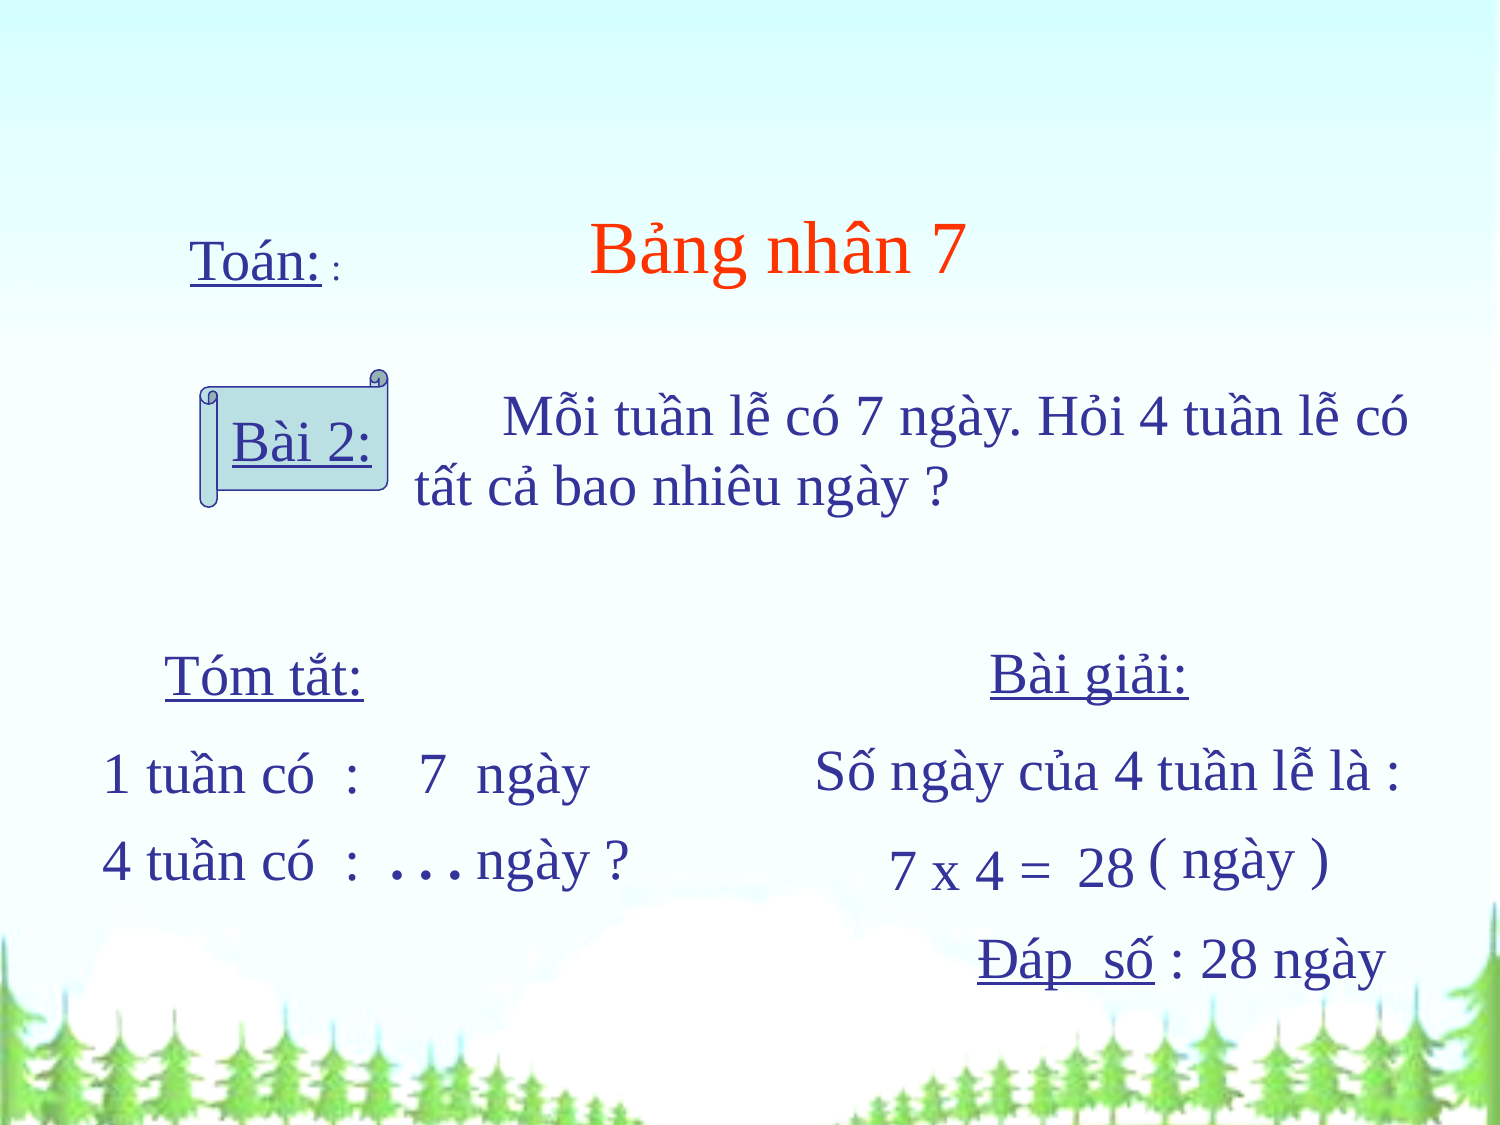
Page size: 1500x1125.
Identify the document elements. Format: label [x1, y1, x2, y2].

list [0, 0, 1500, 1125]
